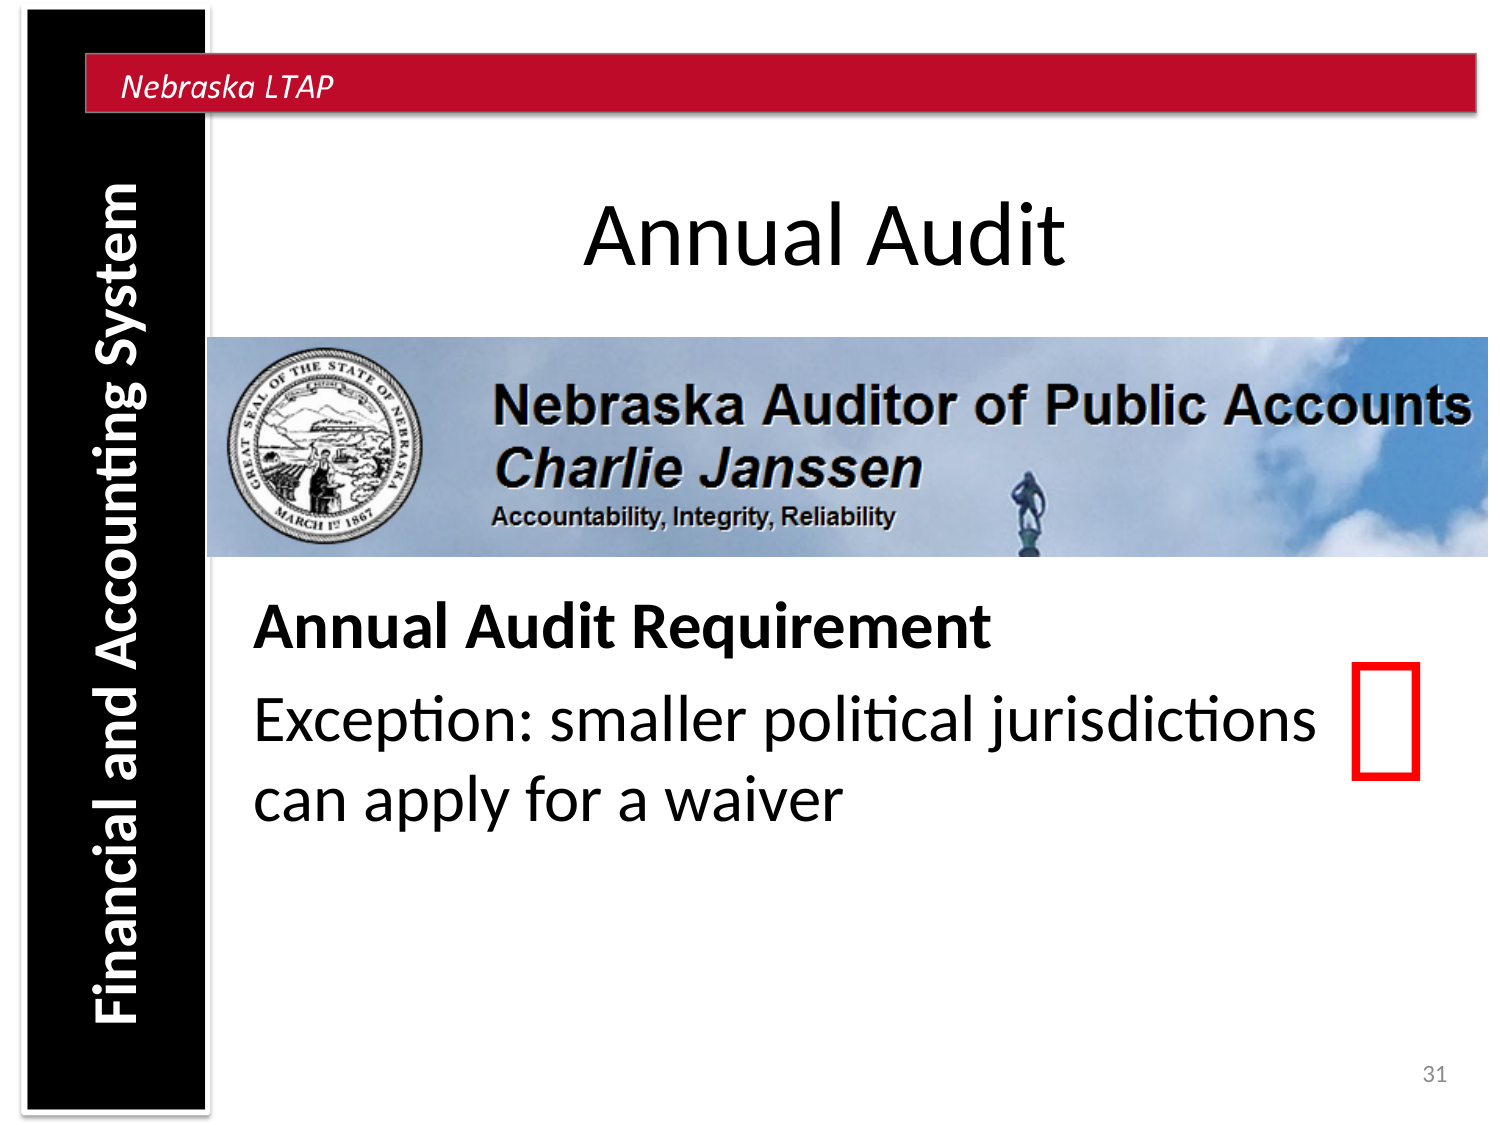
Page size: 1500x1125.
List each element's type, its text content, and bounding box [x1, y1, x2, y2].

text_box  [1322, 607, 1494, 823]
list Annual Audit Requirement Exception: smaller political jurisdictions can apply for a waiver [238, 573, 1401, 1045]
title Annual Audit [238, 120, 1435, 336]
picture [14, 0, 1488, 1125]
slide_number 31 [1194, 1042, 1463, 1103]
text_box Financial and Accounting System [66, 105, 157, 1103]
